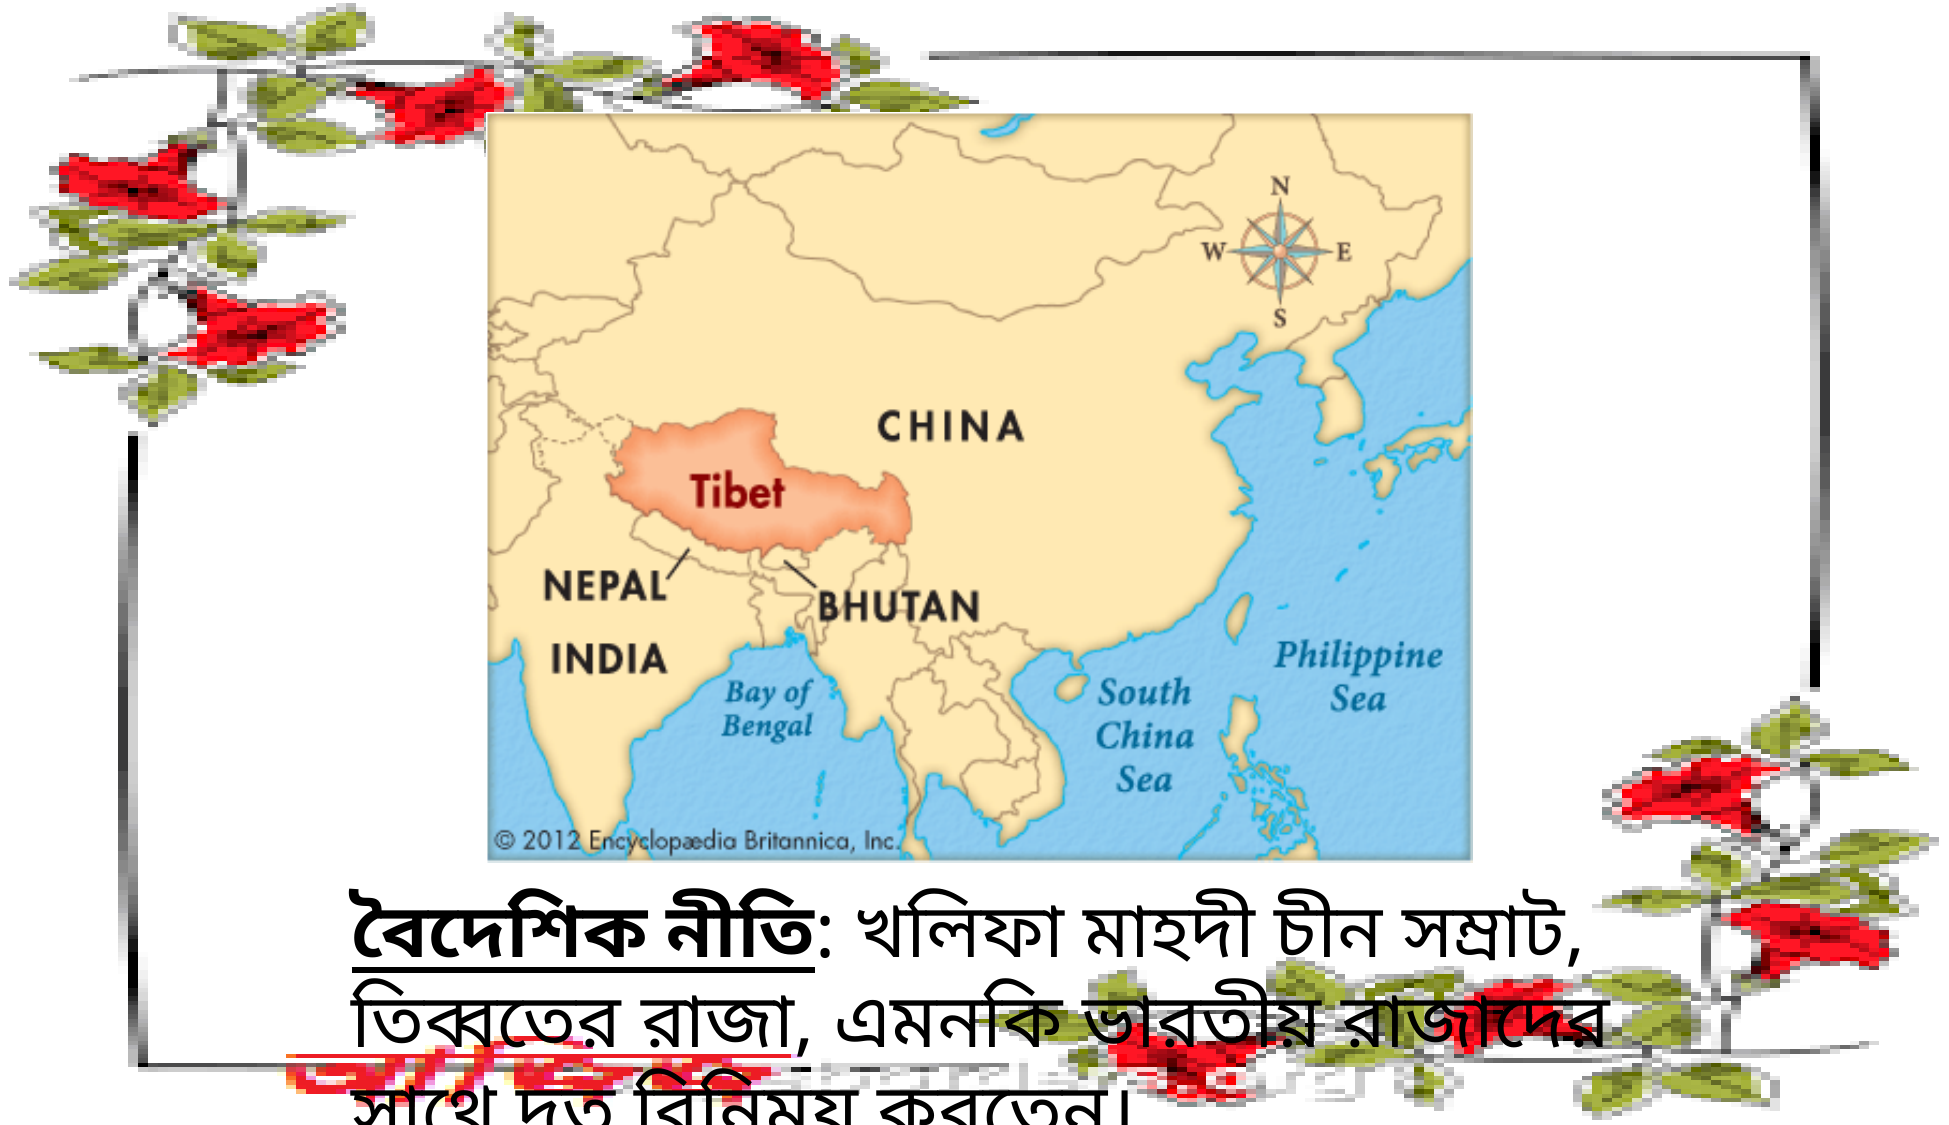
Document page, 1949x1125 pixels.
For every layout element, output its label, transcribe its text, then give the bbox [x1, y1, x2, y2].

picture [0, 0, 1949, 1125]
text_box বৈদেশিক নীতি: খলিফা মাহদী চীন সম্রাট, তিব্বতের রাজা, এমনকি ভারতীয় রাজাদের সাথে দূত বিনিময় করতেন। [336, 874, 1762, 1125]
